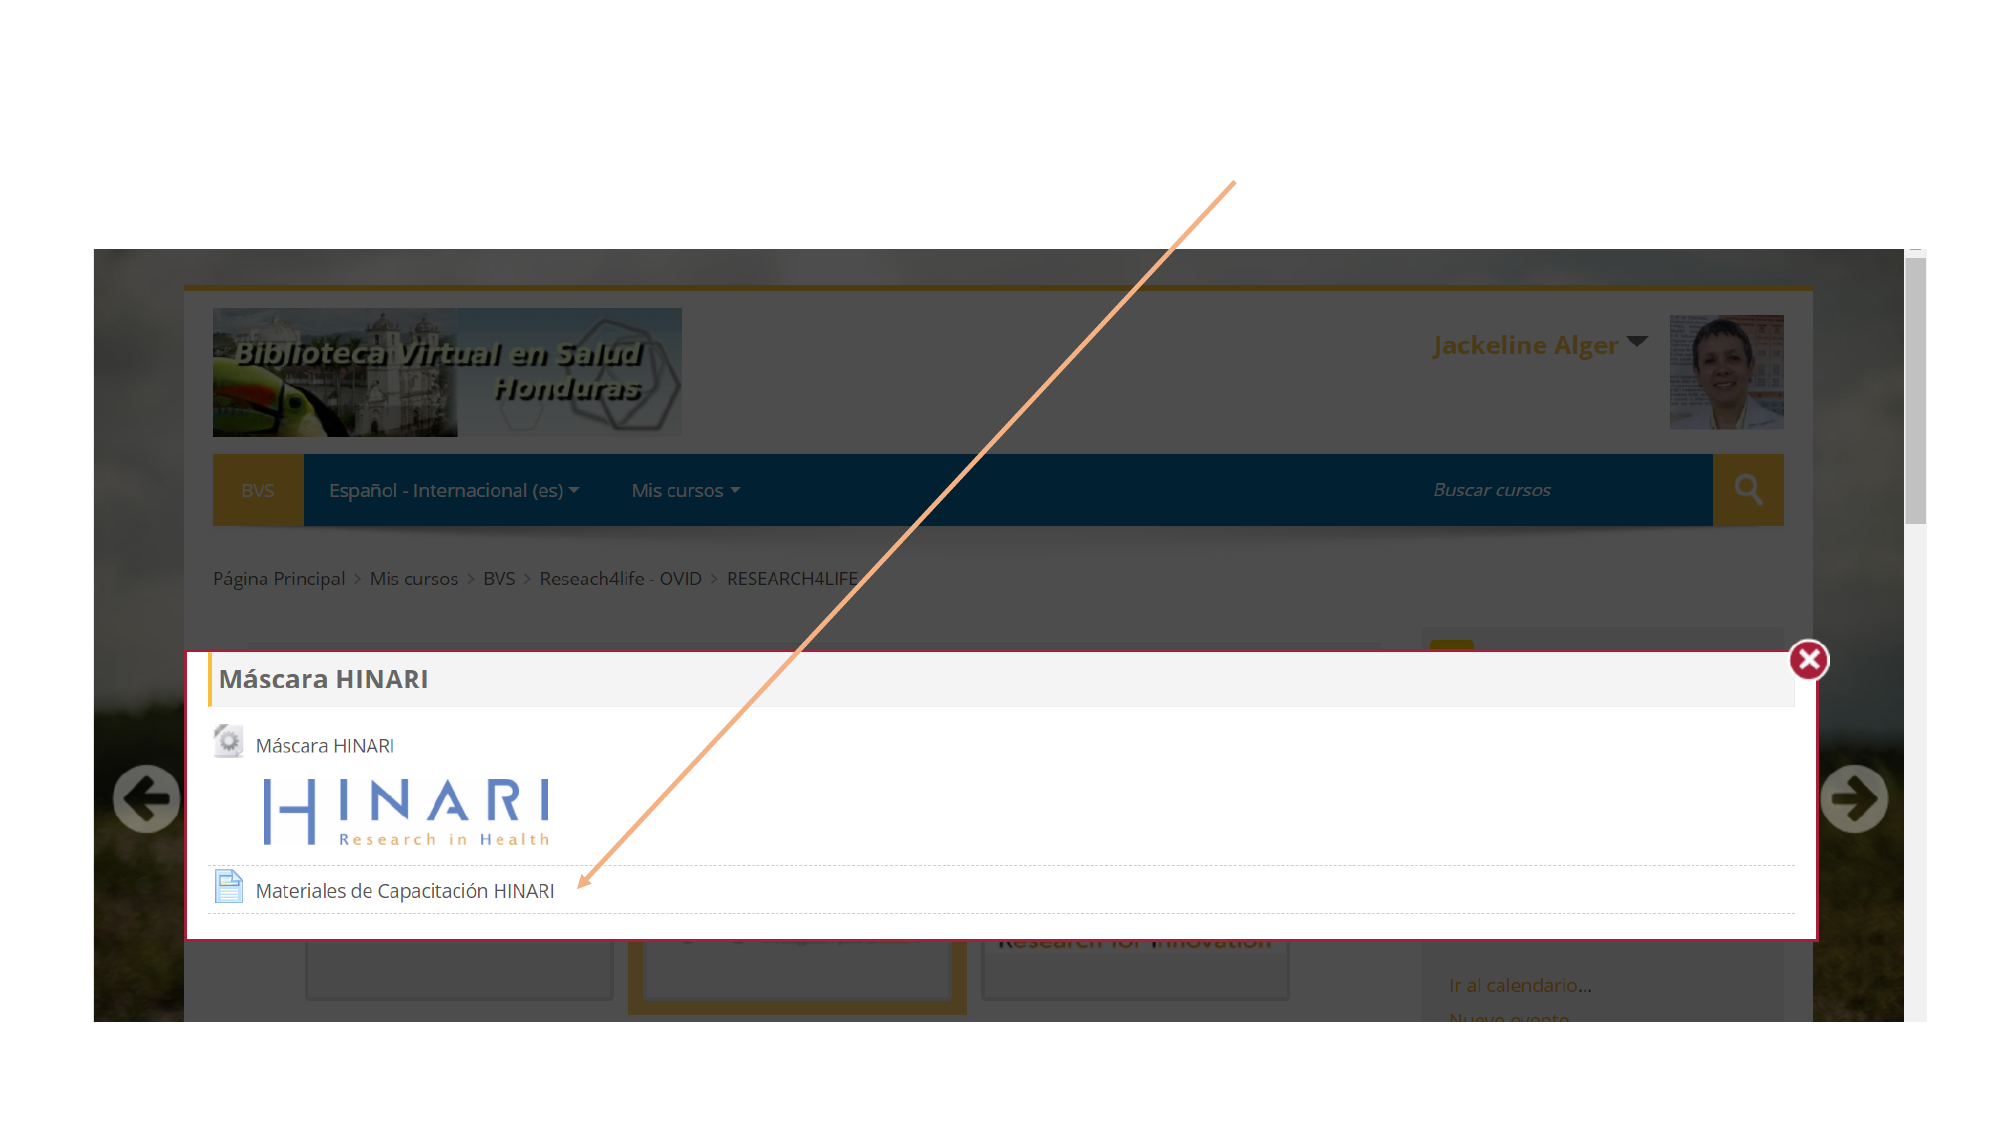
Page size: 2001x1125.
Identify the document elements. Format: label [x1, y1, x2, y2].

list [93, 249, 1927, 1022]
text_box [576, 181, 1235, 890]
